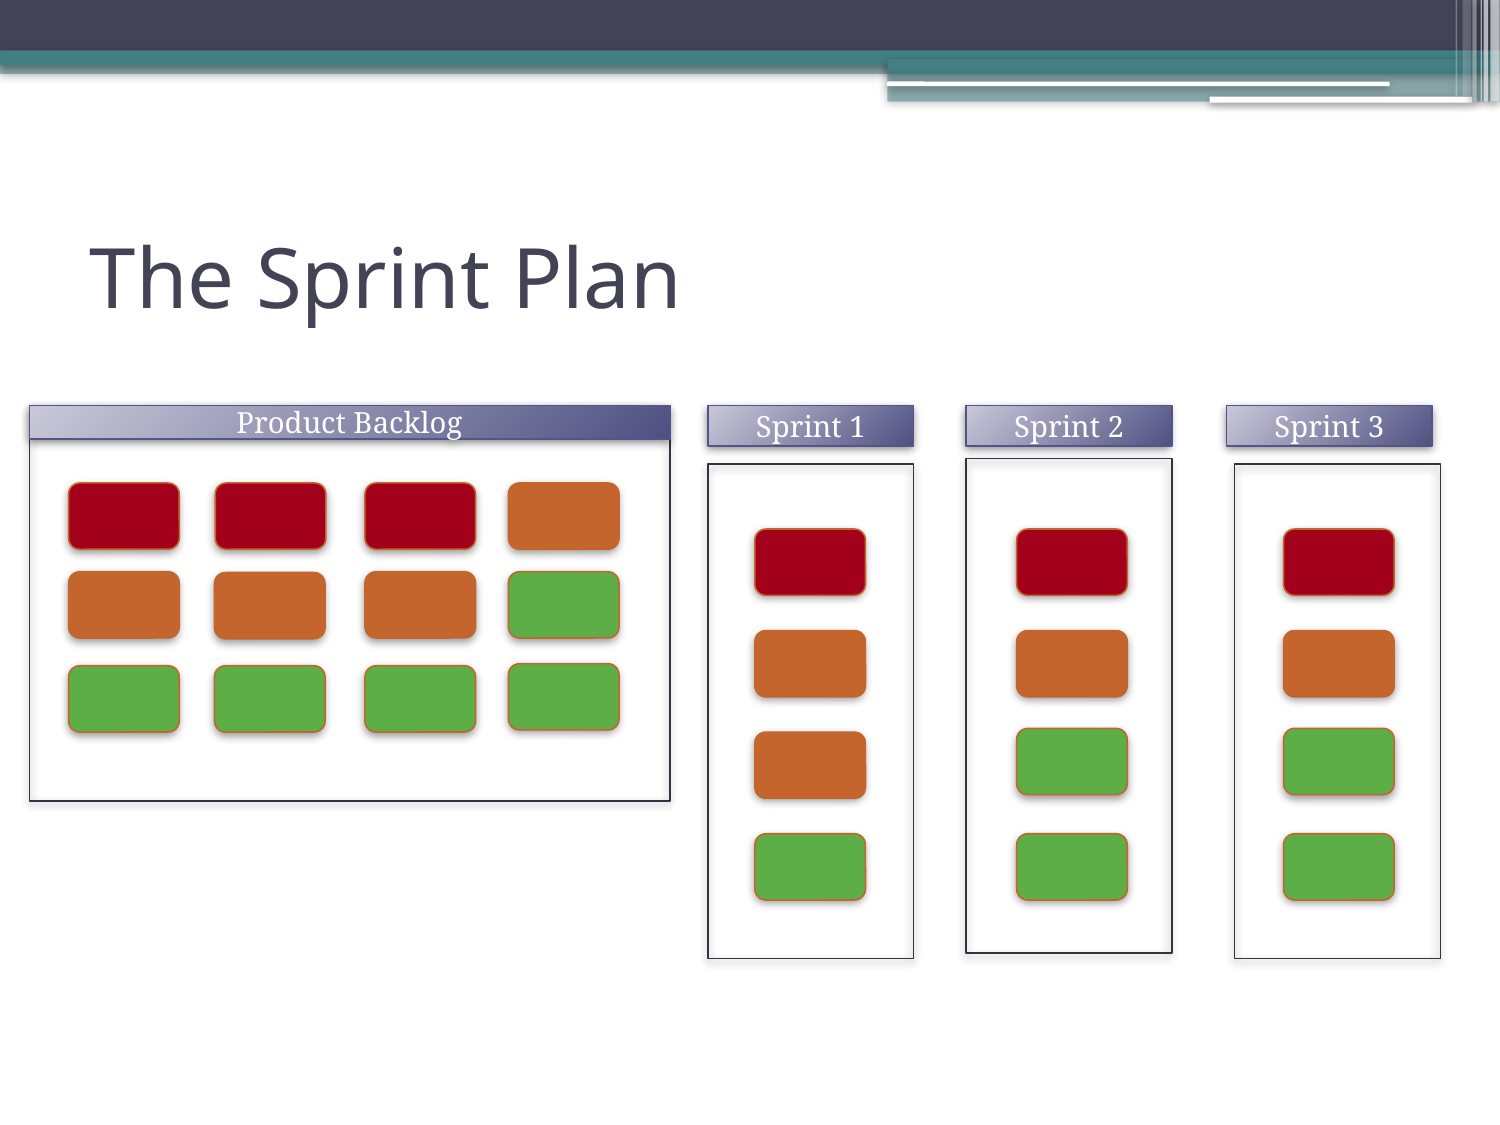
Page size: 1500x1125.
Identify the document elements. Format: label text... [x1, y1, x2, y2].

text_box [754, 528, 867, 597]
text_box [1282, 629, 1395, 698]
text_box Sprint 1 [707, 405, 914, 447]
text_box [1015, 727, 1129, 796]
text_box [754, 629, 867, 698]
text_box [1234, 463, 1441, 959]
title The Sprint Plan [75, 187, 1425, 363]
text_box [1015, 629, 1129, 698]
text_box [1015, 528, 1129, 597]
text_box [754, 731, 867, 800]
text_box Sprint 3 [1226, 405, 1433, 447]
text_box [754, 832, 867, 901]
text_box [965, 458, 1173, 954]
text_box [1282, 832, 1395, 901]
text_box [1282, 727, 1395, 796]
text_box [707, 463, 914, 959]
text_box [1282, 528, 1395, 597]
text_box [1015, 832, 1129, 901]
text_box Sprint 2 [965, 405, 1173, 447]
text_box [29, 405, 671, 802]
